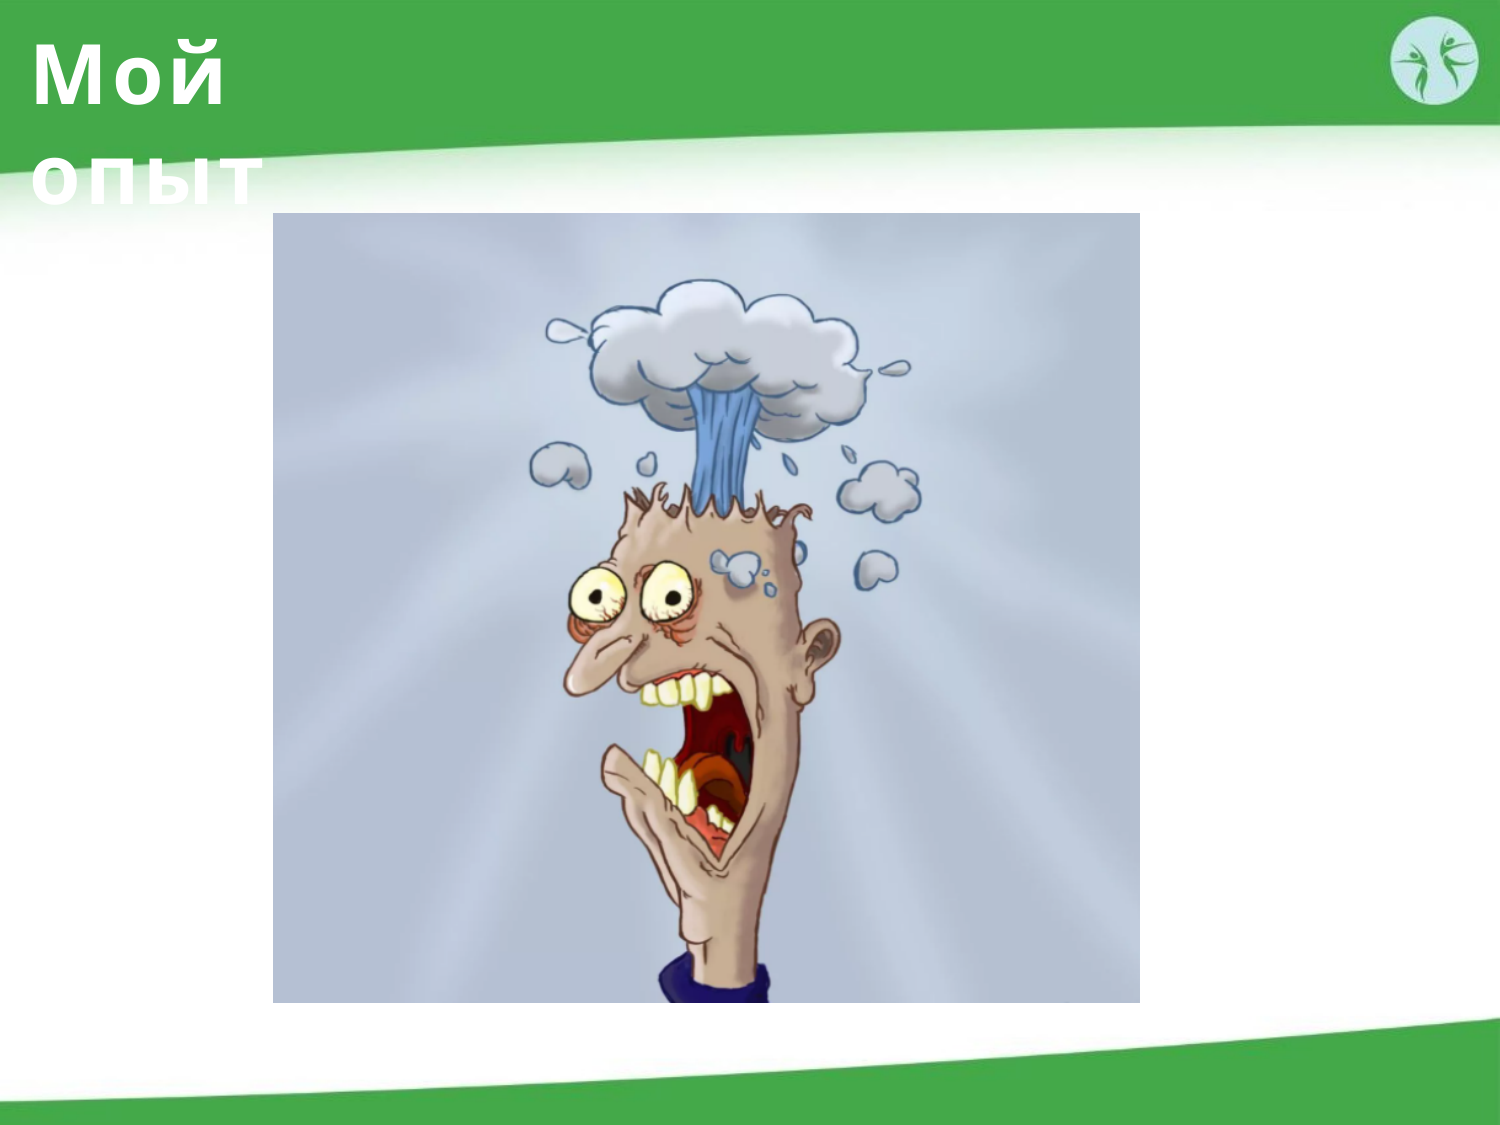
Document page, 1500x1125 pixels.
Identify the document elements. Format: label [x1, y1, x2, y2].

picture [272, 212, 1140, 1003]
text_box [0, 0, 1500, 1125]
